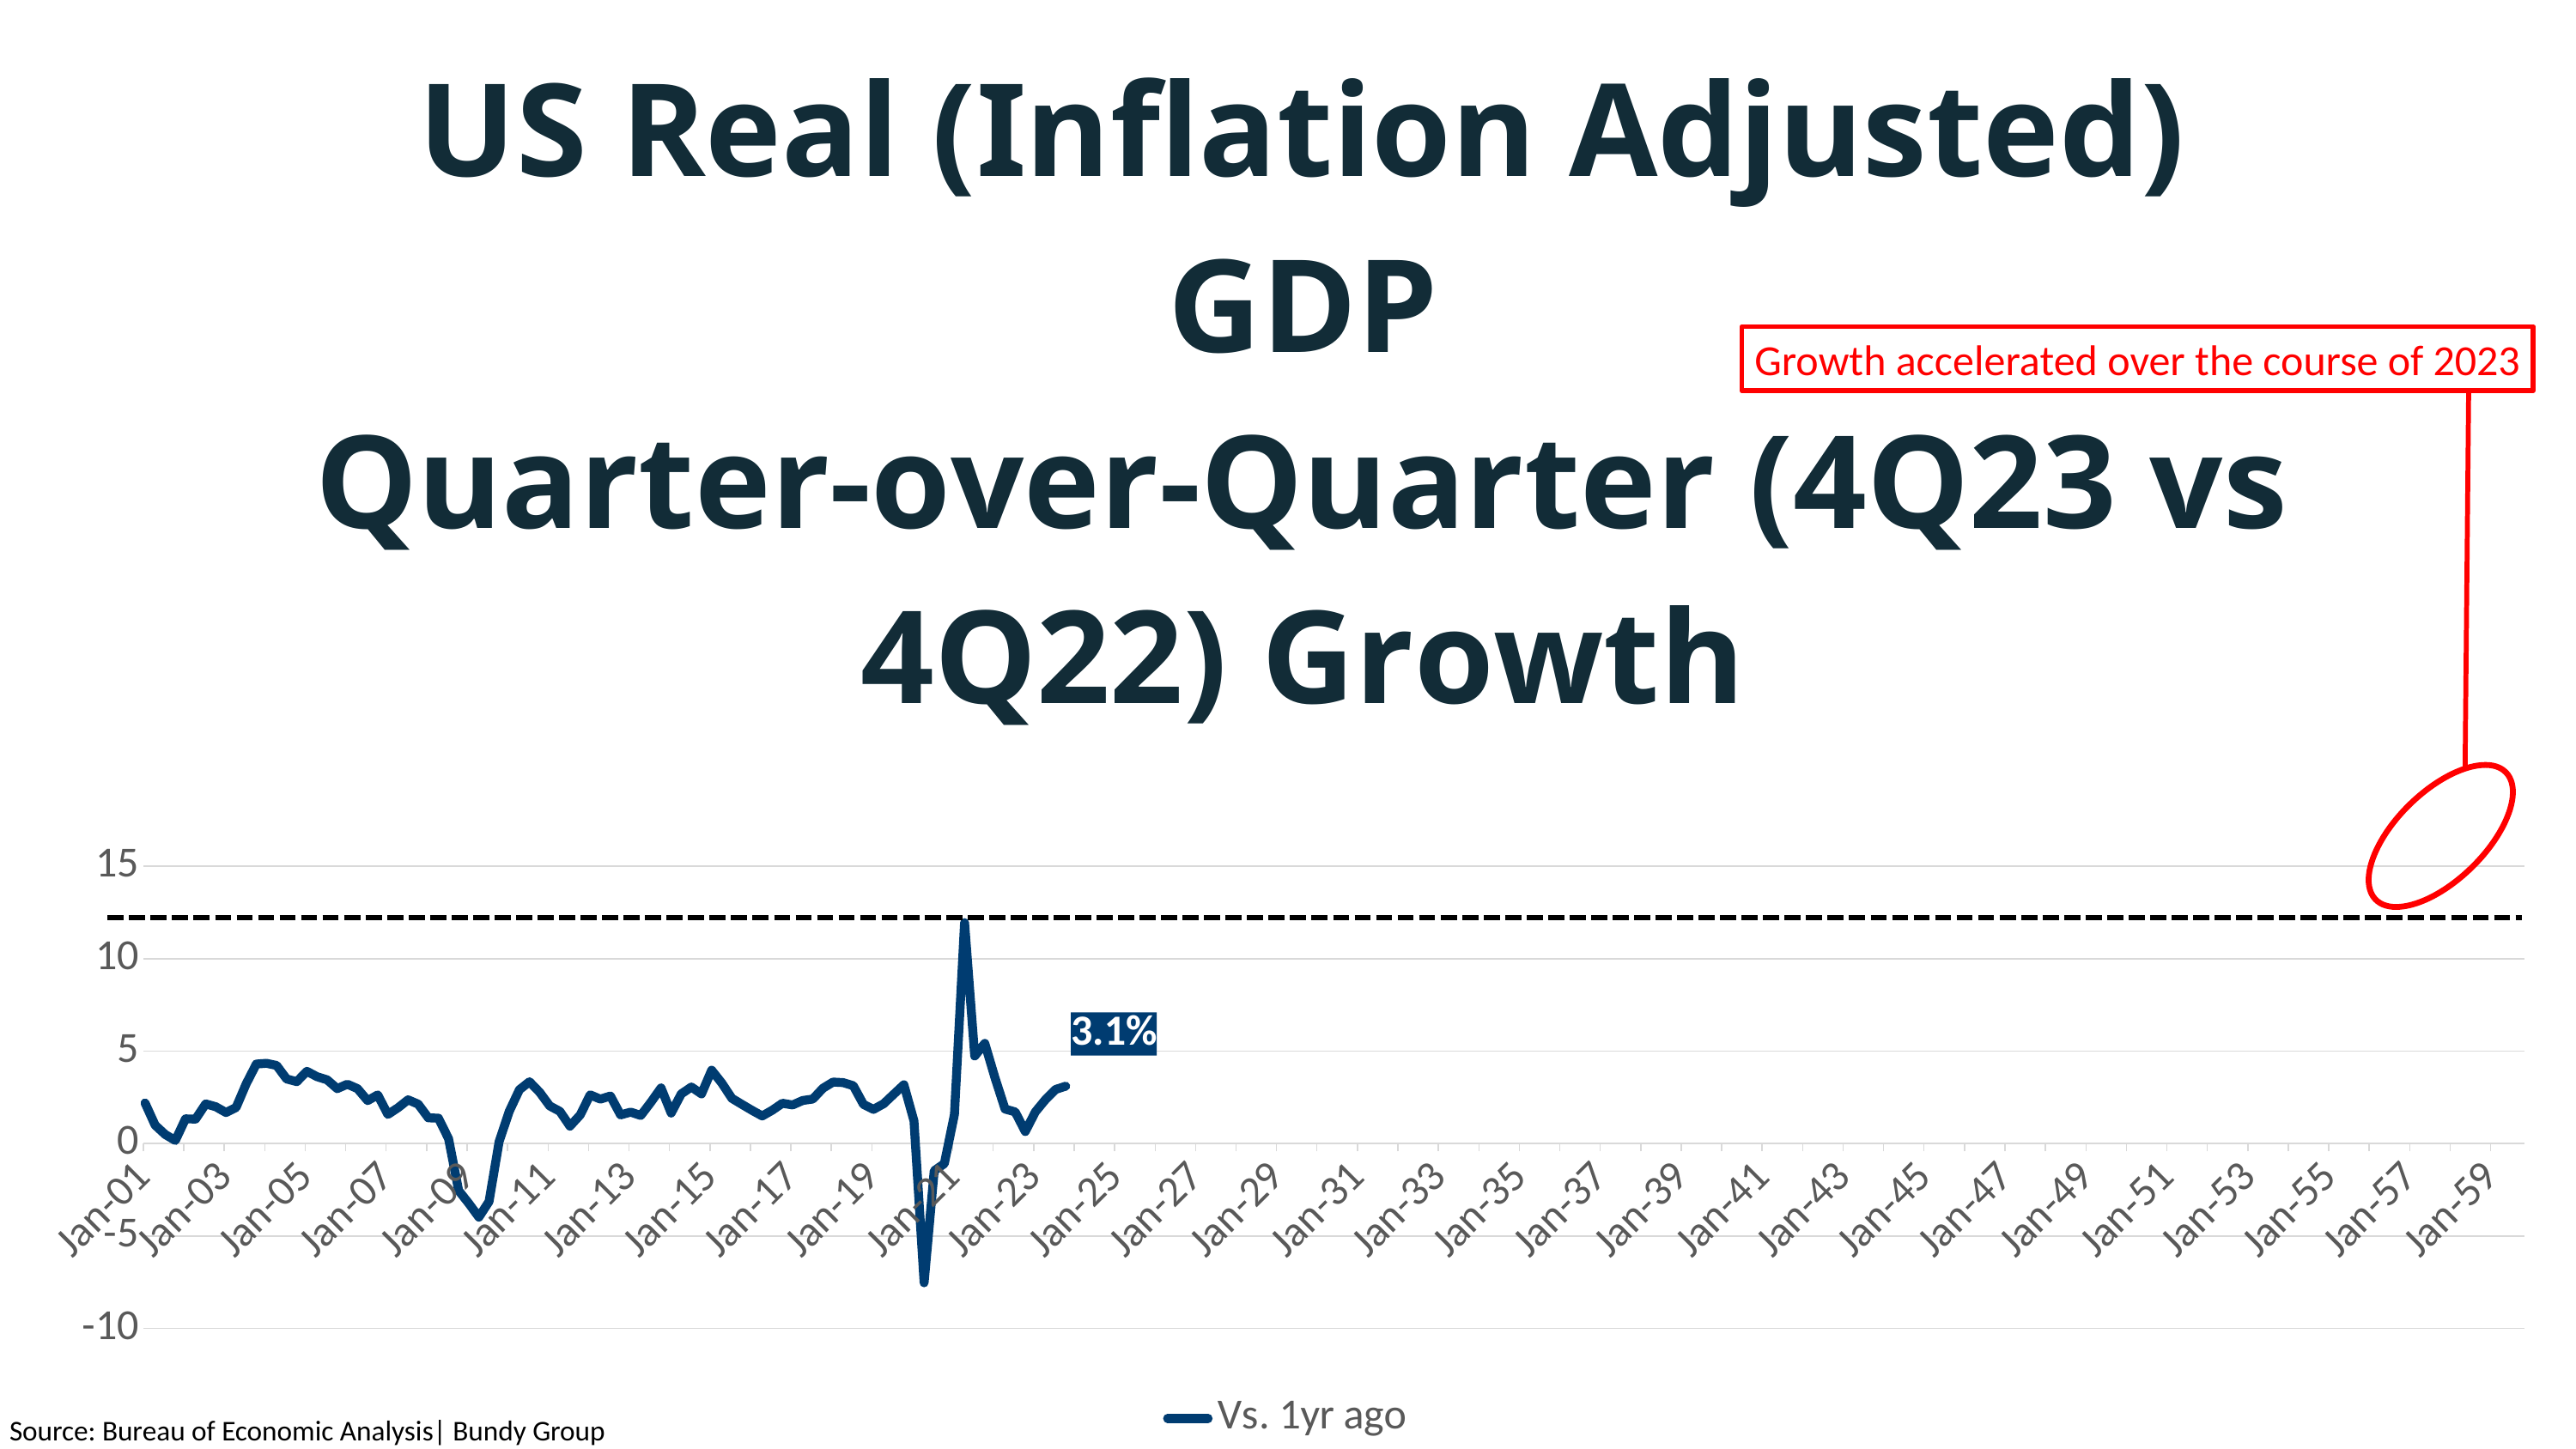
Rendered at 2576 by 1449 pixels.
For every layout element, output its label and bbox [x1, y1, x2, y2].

chart [0, 0, 2576, 1449]
text_box [2464, 391, 2470, 769]
